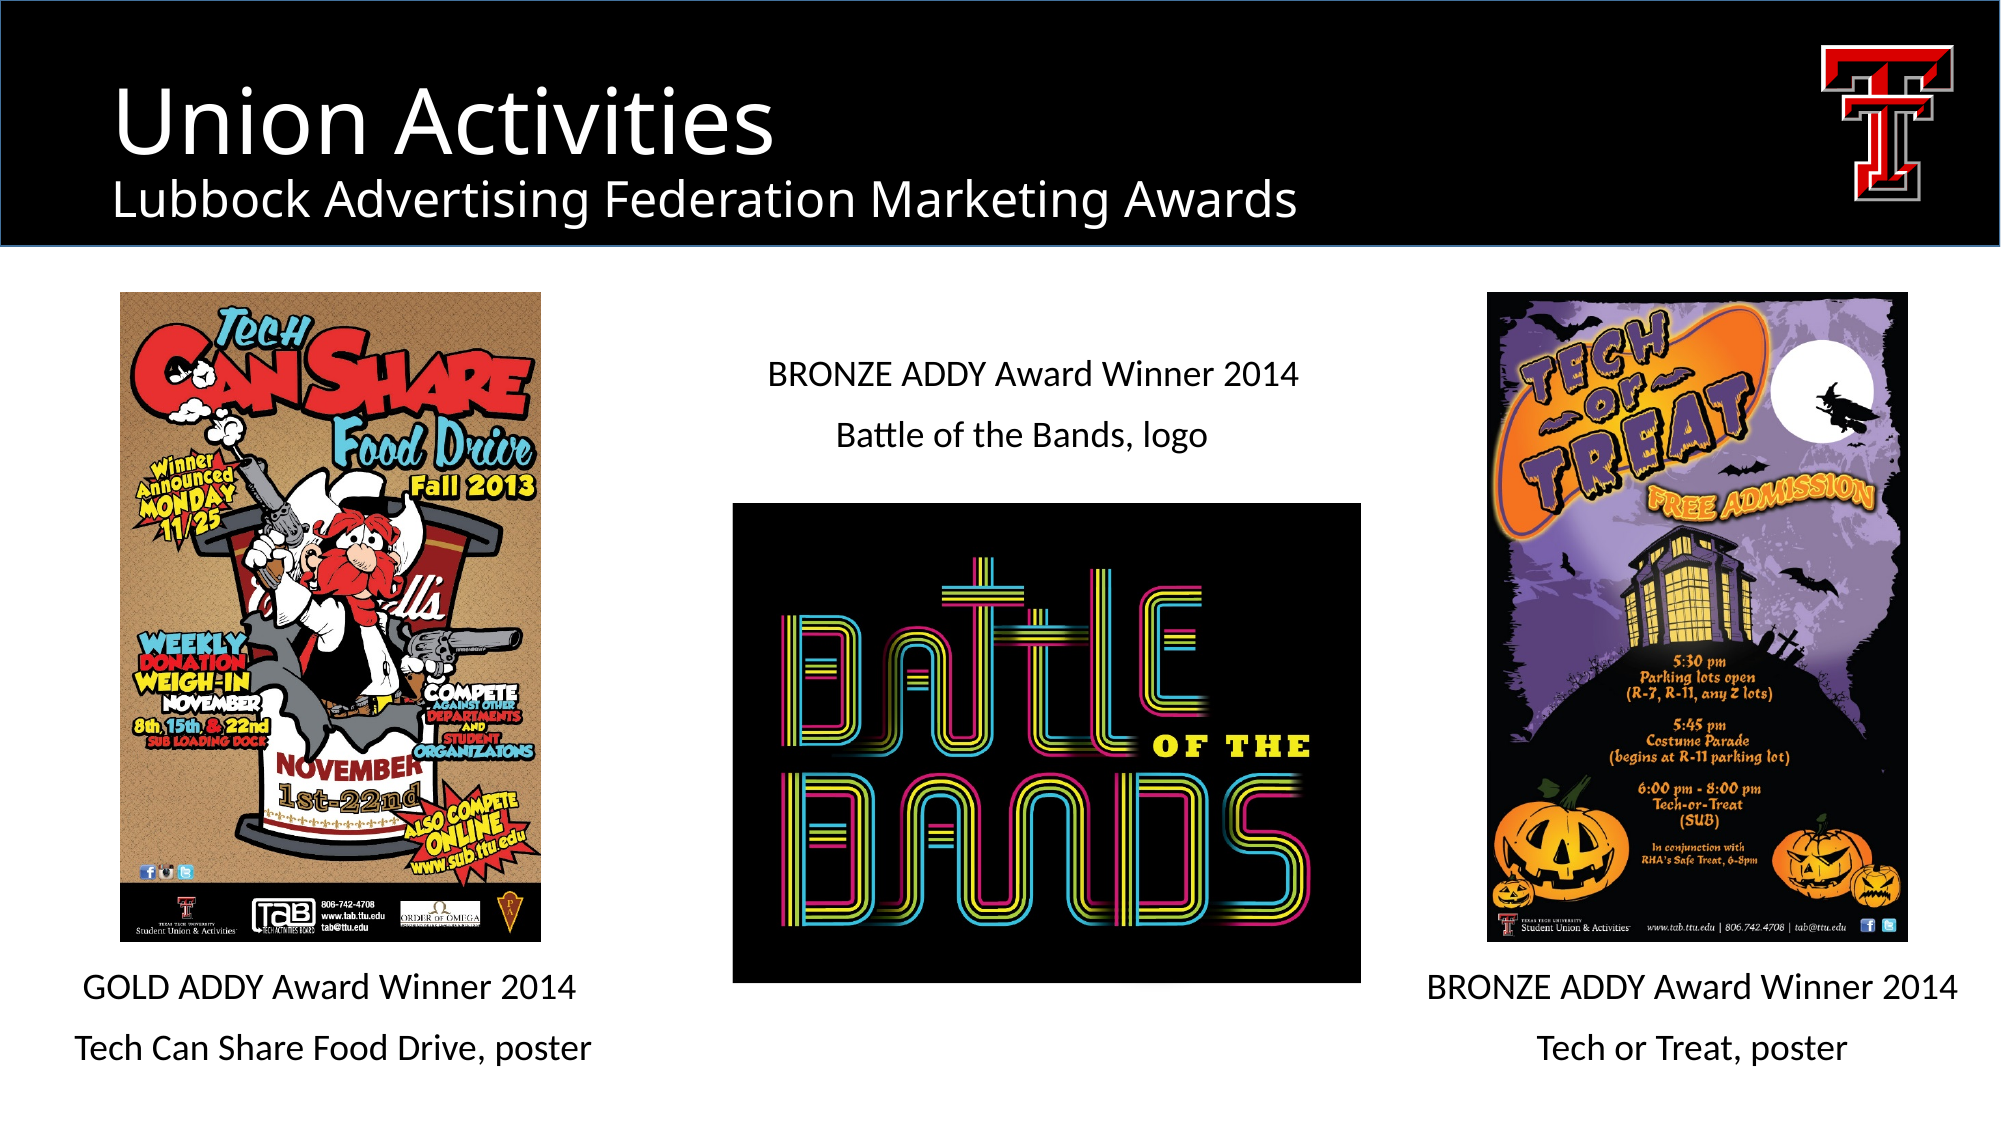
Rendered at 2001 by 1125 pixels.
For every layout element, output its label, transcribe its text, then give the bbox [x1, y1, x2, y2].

text_box BRONZE ADDY Award Winner 2014 Battle of the Bands, logo GOLD ADDY Award Winner 2014 BRONZE ADDY Award Winner 2014 Tech Can Share Food Drive, poster Tech or Treat, poster [0, 280, 2000, 1024]
picture [1487, 292, 1908, 942]
text_box Union Activities Lubbock Advertising Federation Marketing Awards [96, 67, 1330, 256]
picture [120, 292, 541, 942]
picture [732, 503, 1361, 994]
